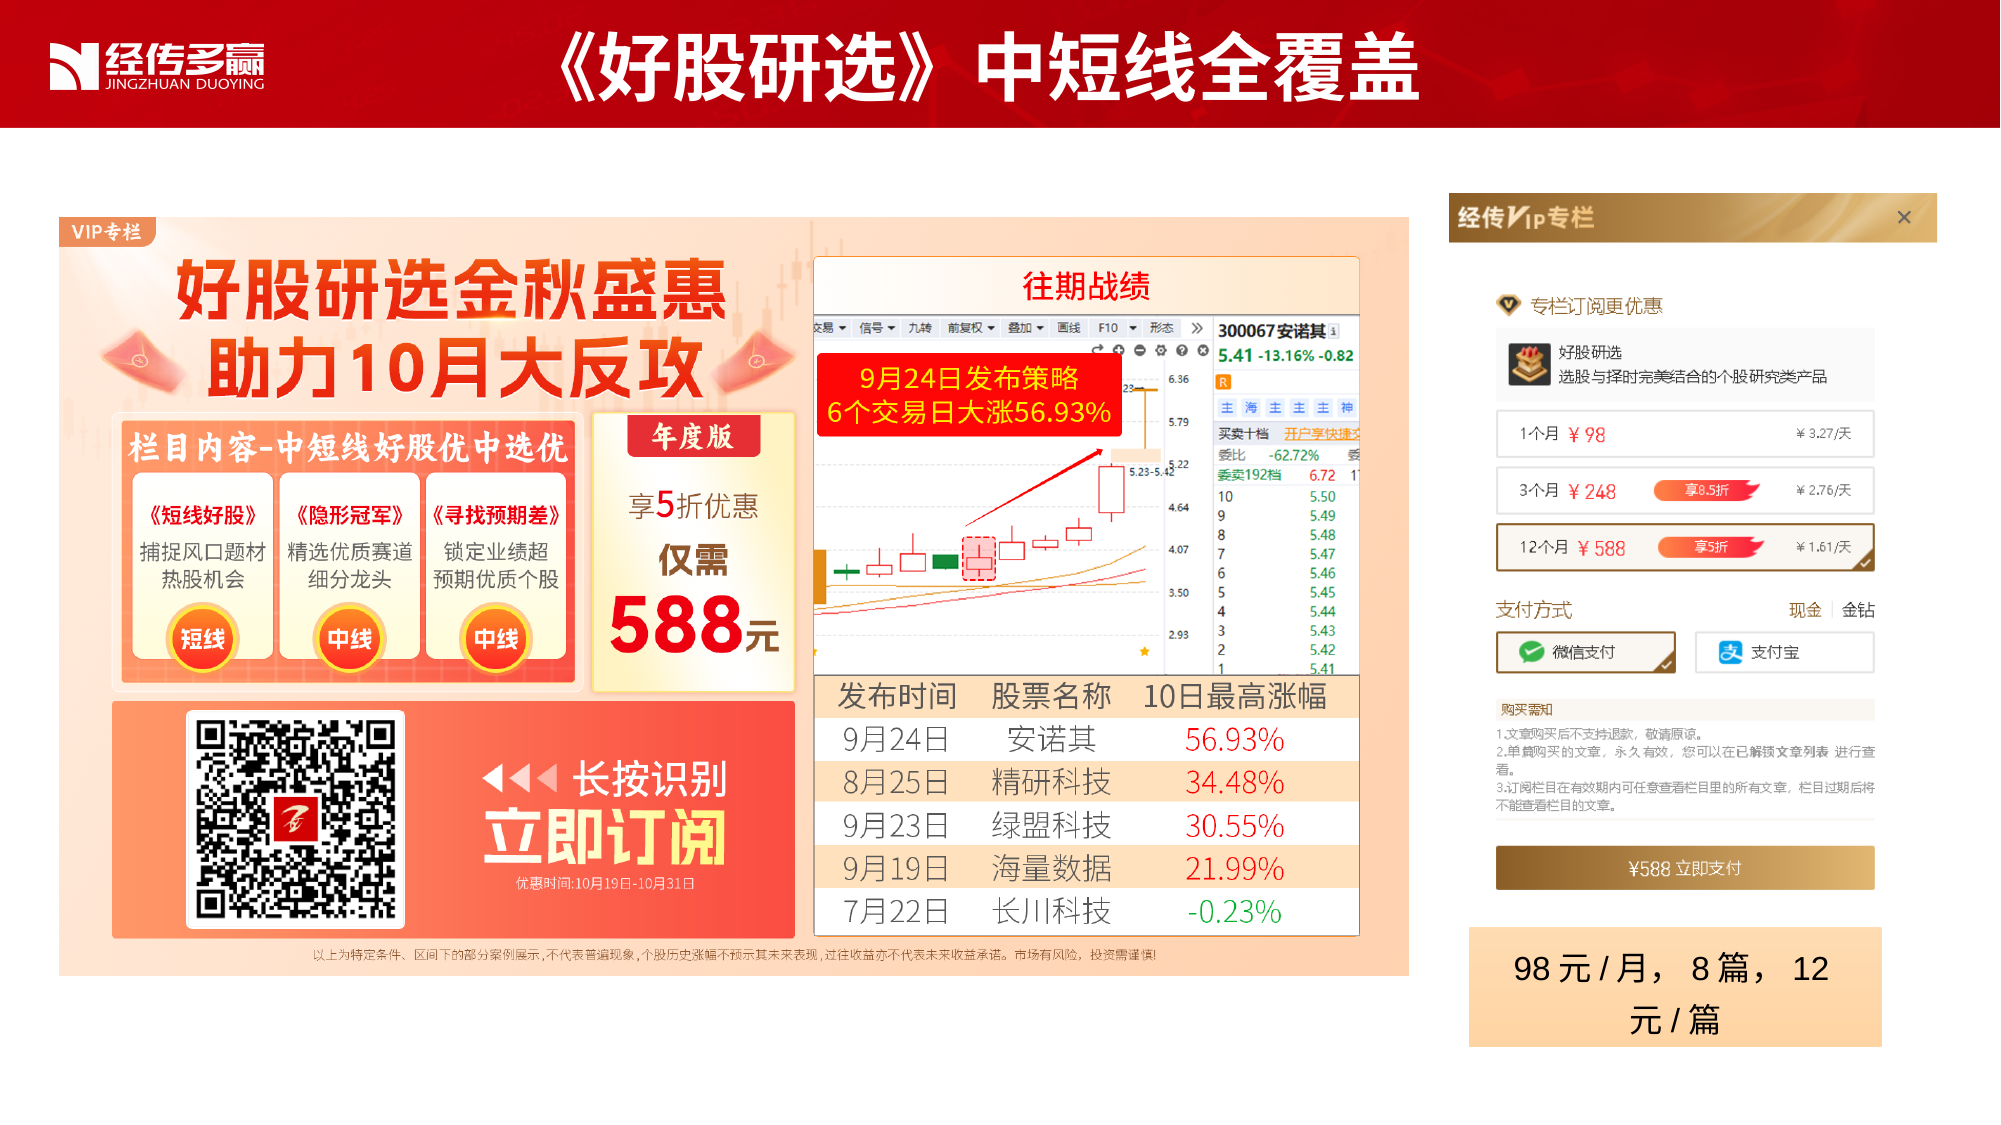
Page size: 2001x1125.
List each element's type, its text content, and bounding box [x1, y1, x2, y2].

text_box 《好股研选》中短线全覆盖 [166, 13, 1733, 118]
picture [59, 216, 1409, 976]
picture [0, 0, 2000, 127]
text_box 98元/月，8篇，12元/篇 [1469, 927, 1882, 1047]
picture [1448, 193, 1938, 912]
